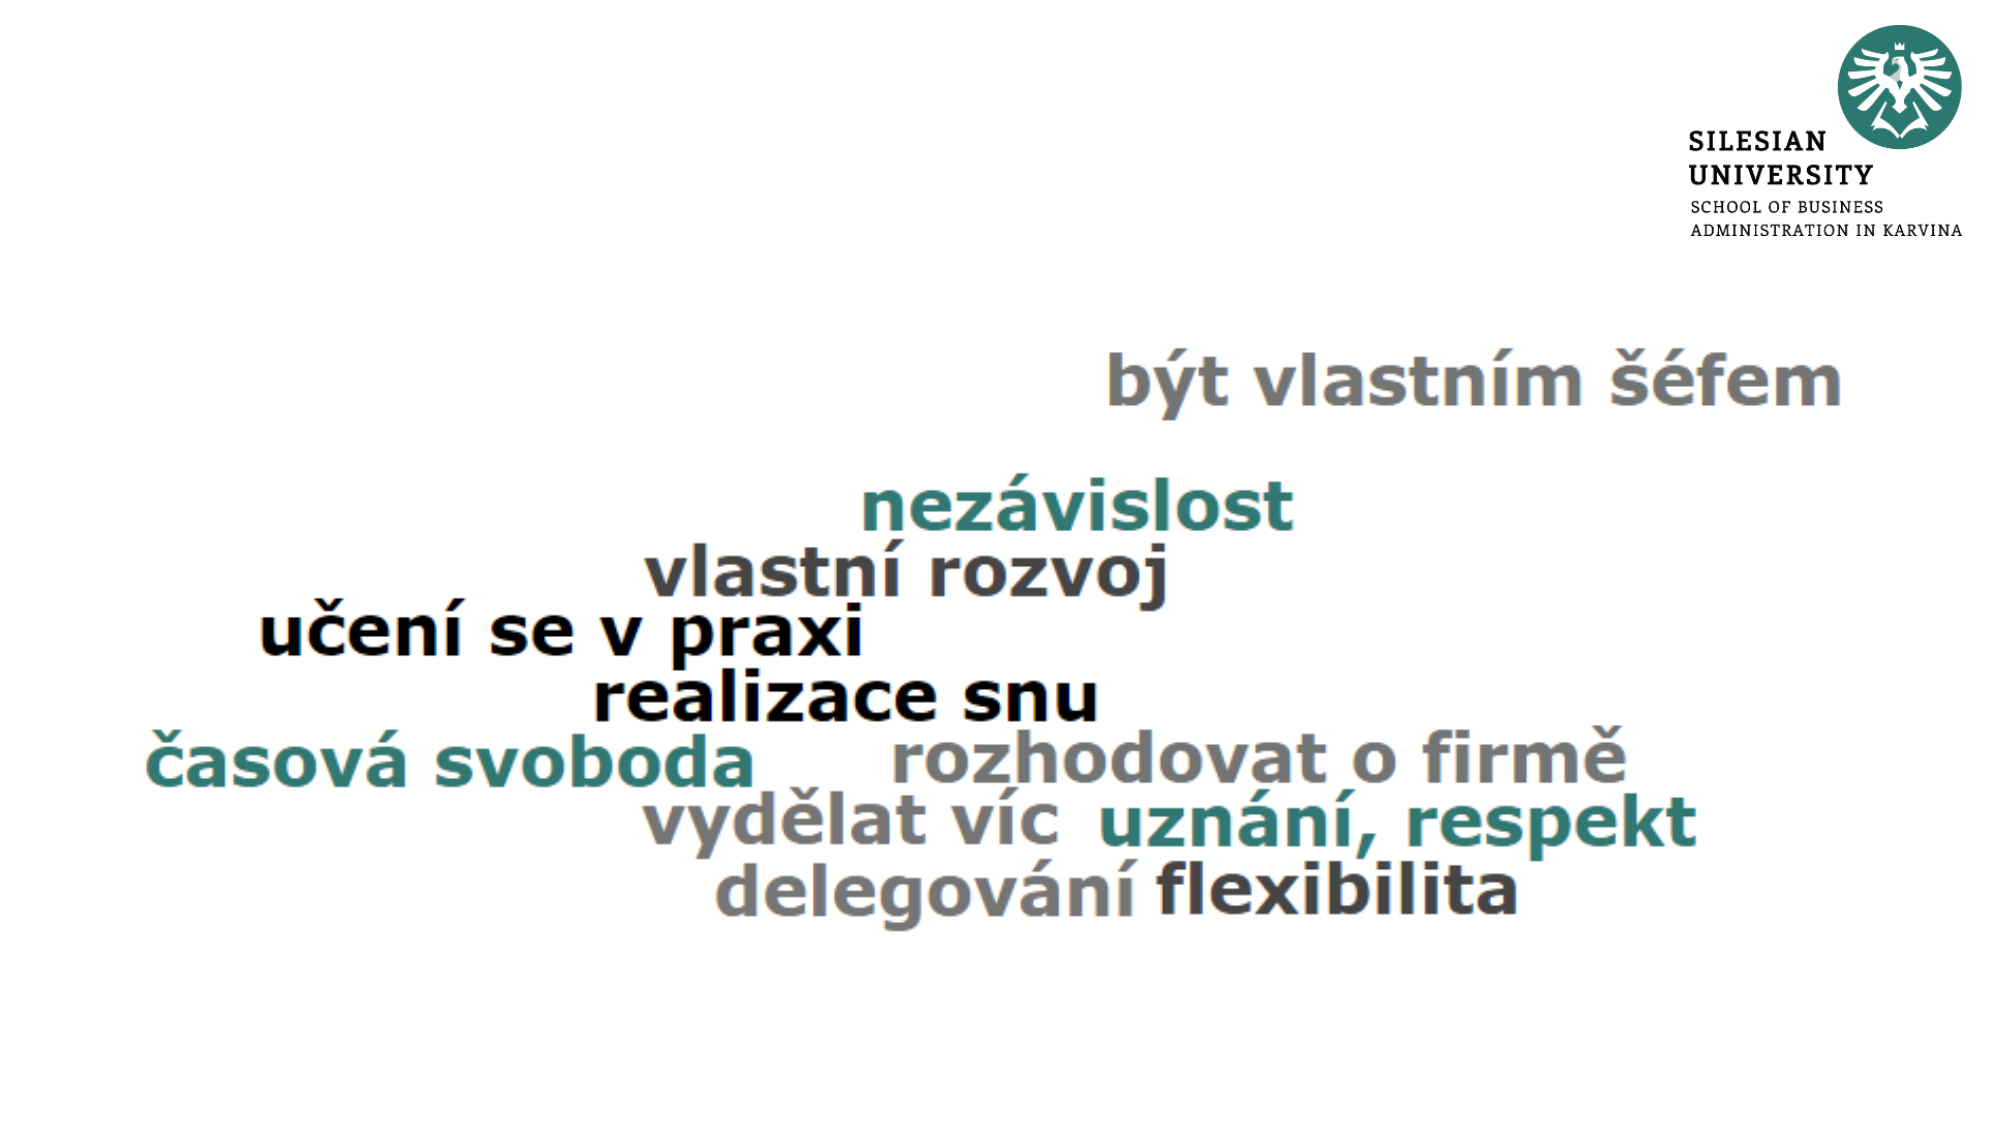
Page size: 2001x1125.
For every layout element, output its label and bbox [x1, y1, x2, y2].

picture [71, 298, 1889, 1010]
picture [1689, 25, 1962, 236]
